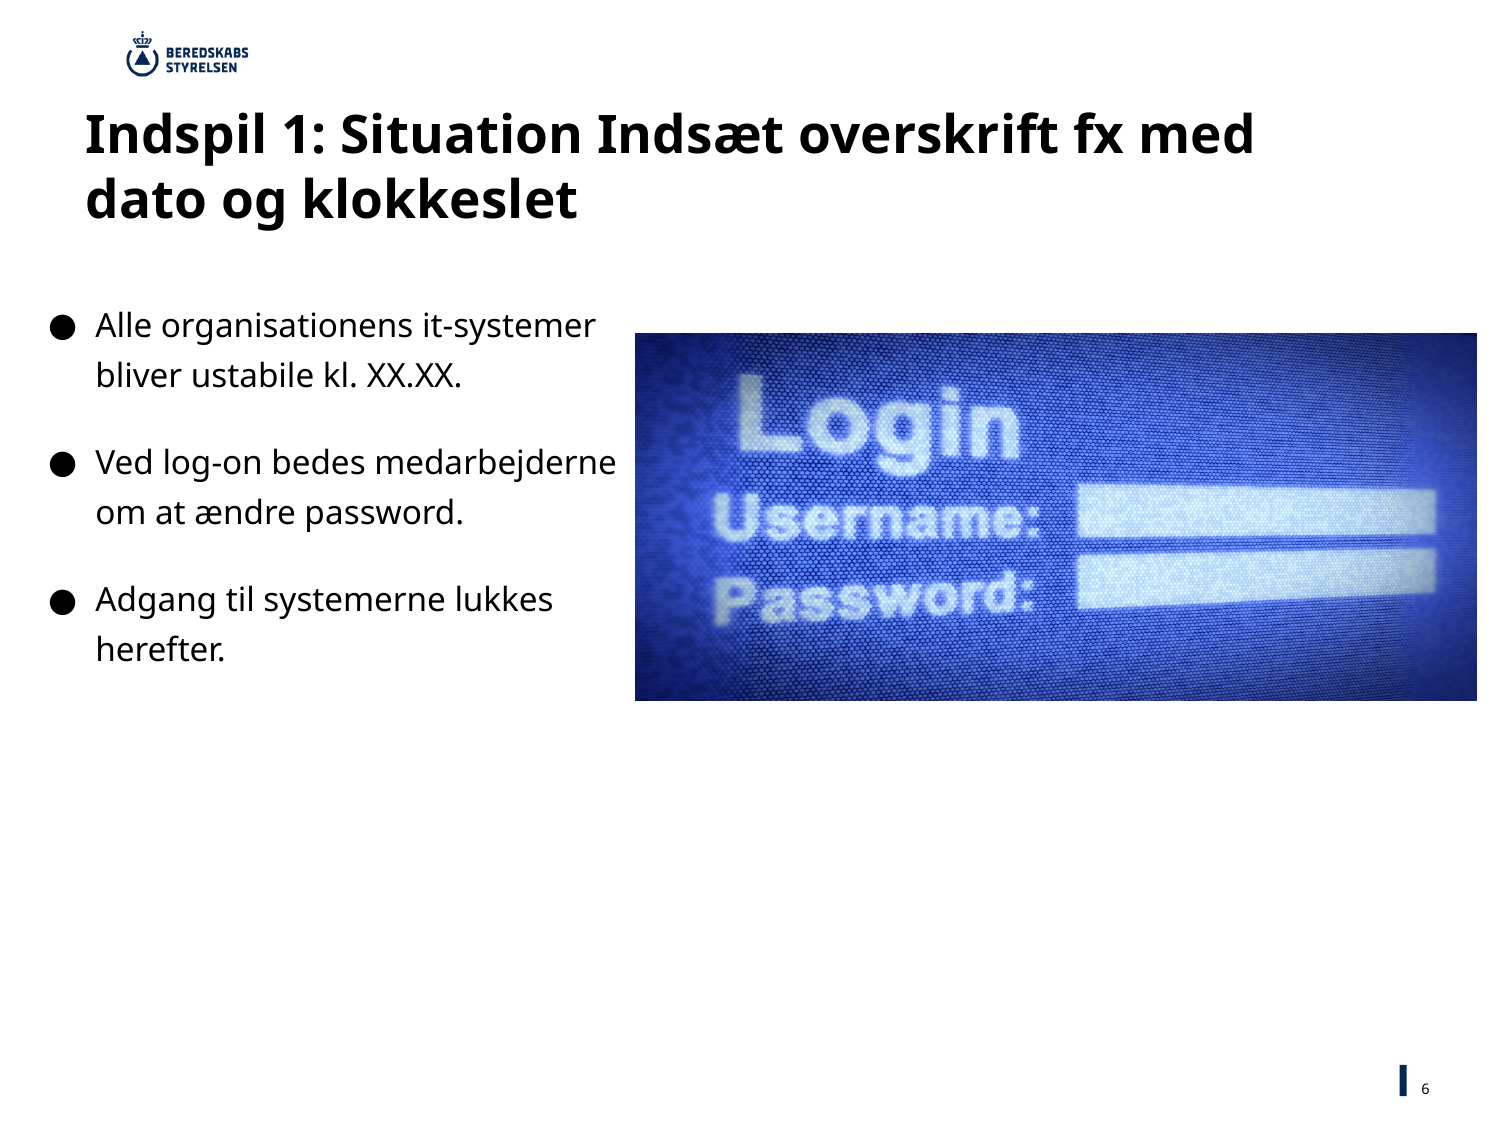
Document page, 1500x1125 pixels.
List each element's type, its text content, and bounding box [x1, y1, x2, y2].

title Indspil 1: Situation Indsæt overskrift fx med dato og klokkeslet [85, 99, 1281, 231]
picture [635, 333, 1477, 701]
text_box Alle organisationens it-systemer bliver ustabile kl. XX.XX. Ved log-on bedes medarbejderne om at ændre password. Adgang til systemerne lukkes herefter. [33, 286, 636, 1055]
slide_number 6 [1421, 1081, 1500, 1099]
picture [94, 22, 280, 88]
